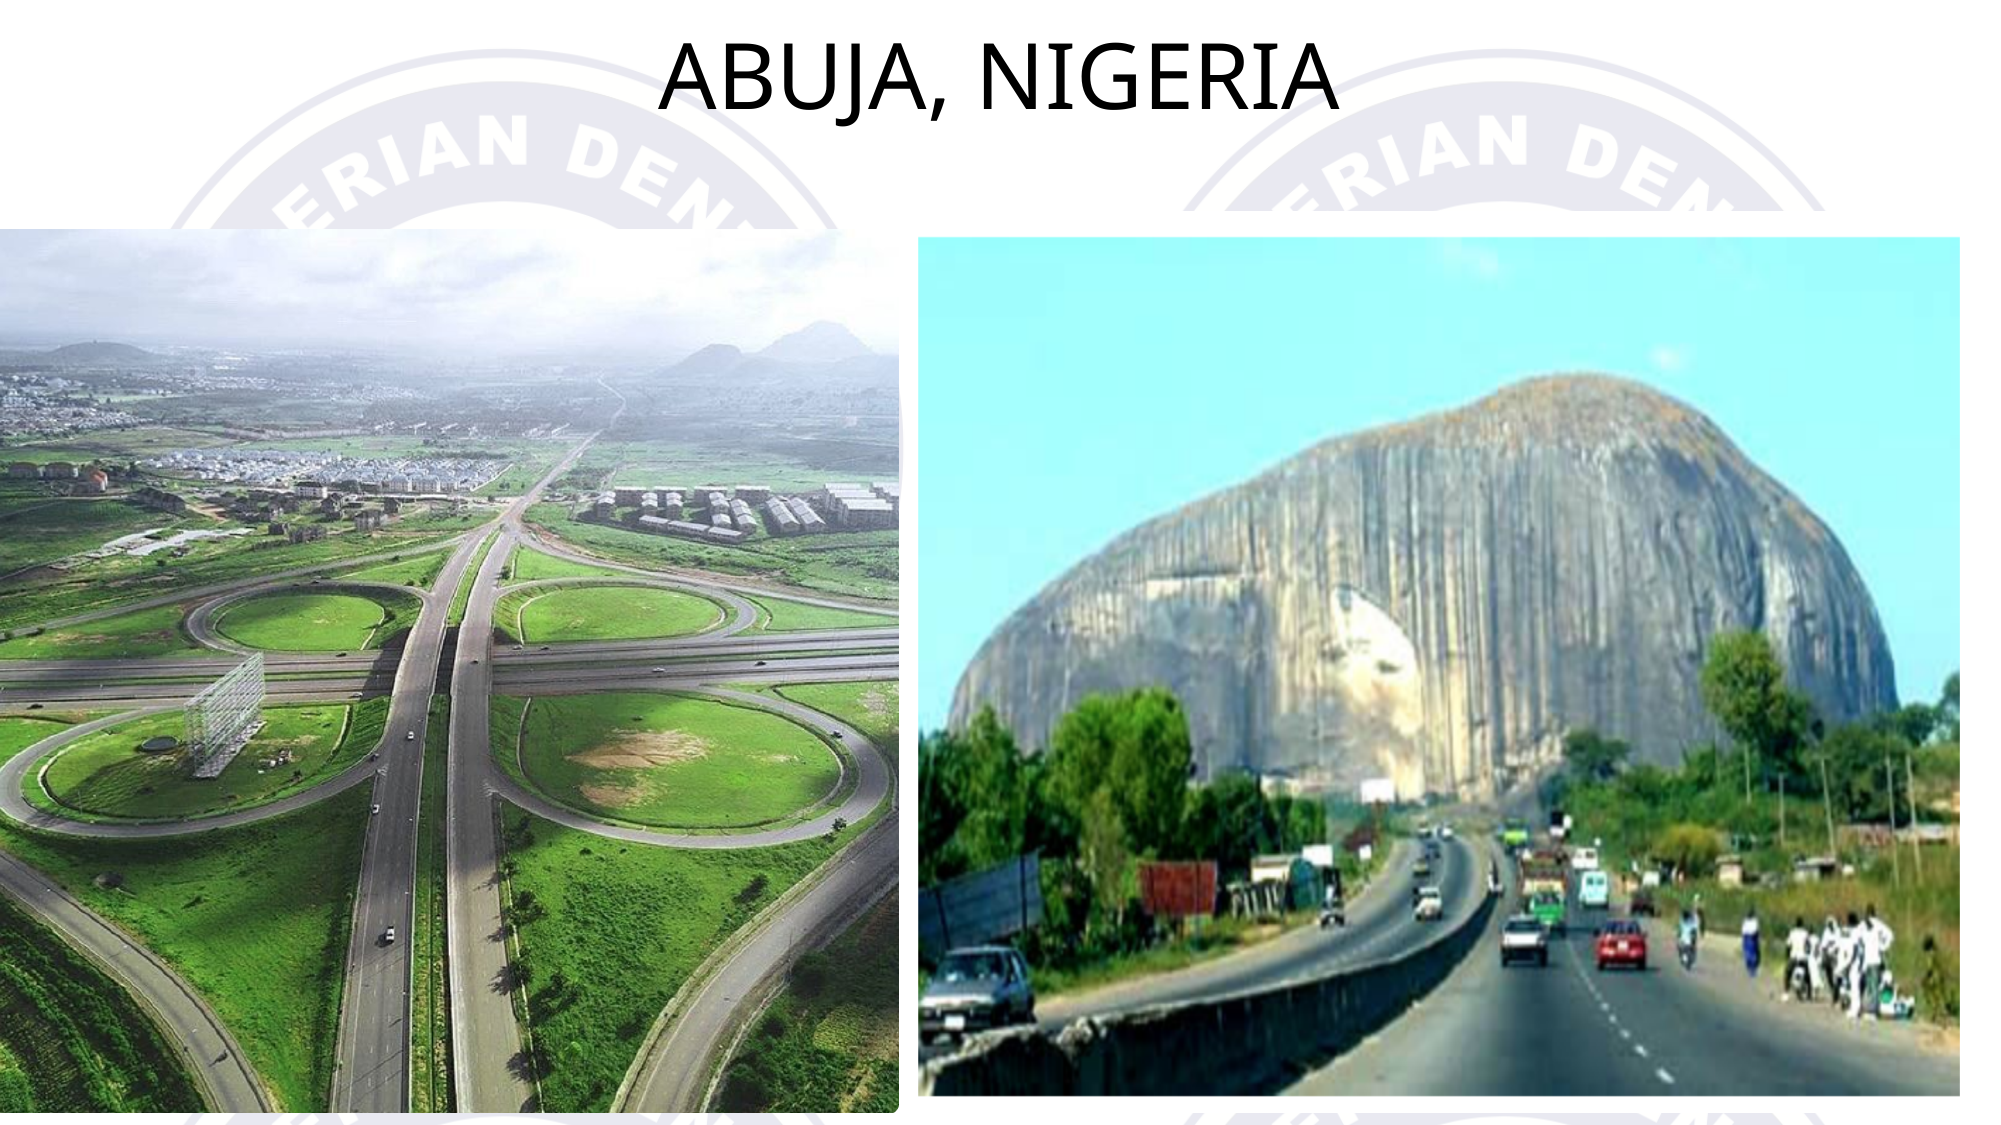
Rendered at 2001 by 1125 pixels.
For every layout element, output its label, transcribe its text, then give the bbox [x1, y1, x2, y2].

picture [0, 229, 899, 1113]
title ABUJA, NIGERIA [137, 12, 1863, 148]
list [915, 211, 1969, 1113]
